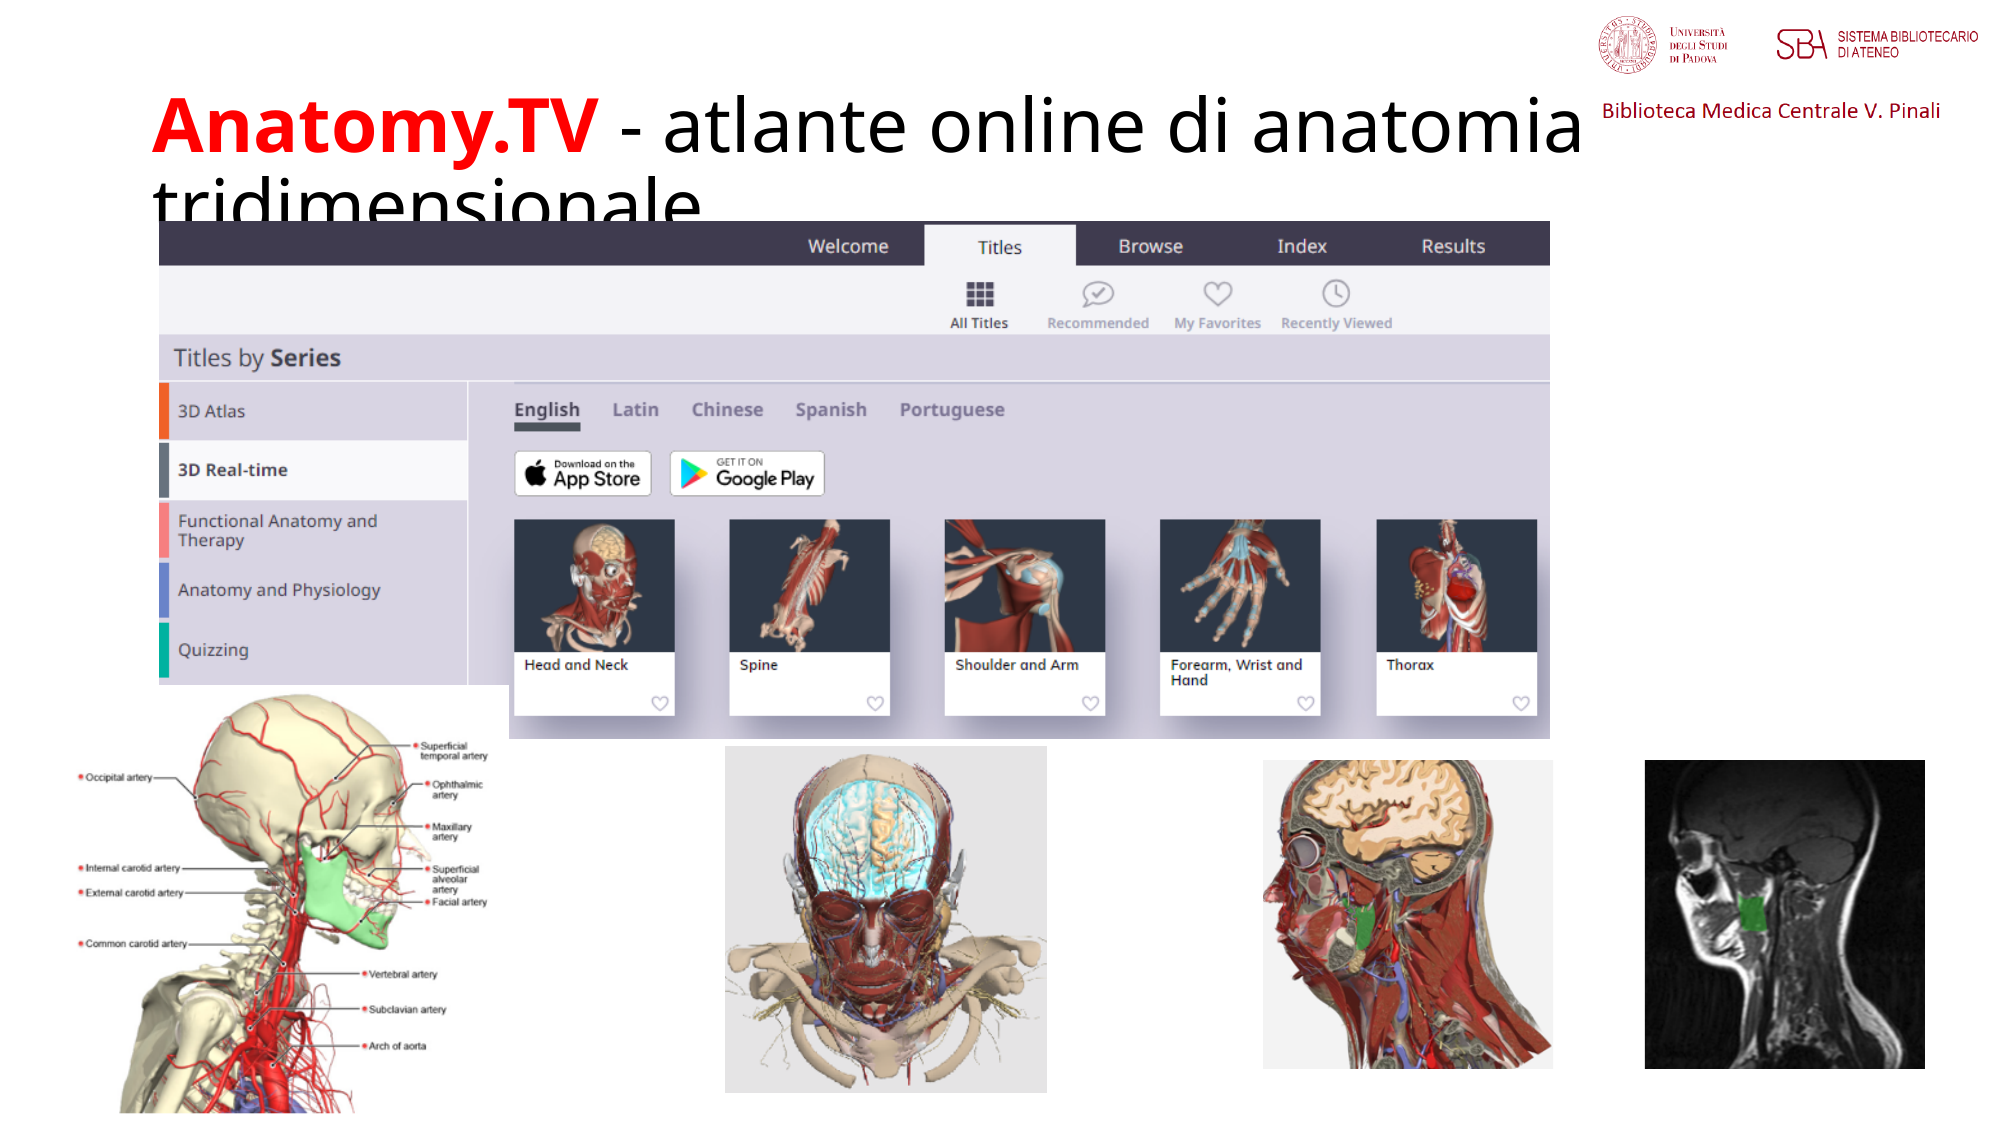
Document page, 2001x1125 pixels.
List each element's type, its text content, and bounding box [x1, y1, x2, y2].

picture [725, 746, 1047, 1093]
picture [1263, 760, 1925, 1069]
picture [1596, 12, 1980, 135]
picture [65, 685, 509, 1116]
title Anatomy.TV - atlante online di anatomia tridimensionale [137, 59, 1863, 278]
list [159, 221, 1550, 739]
